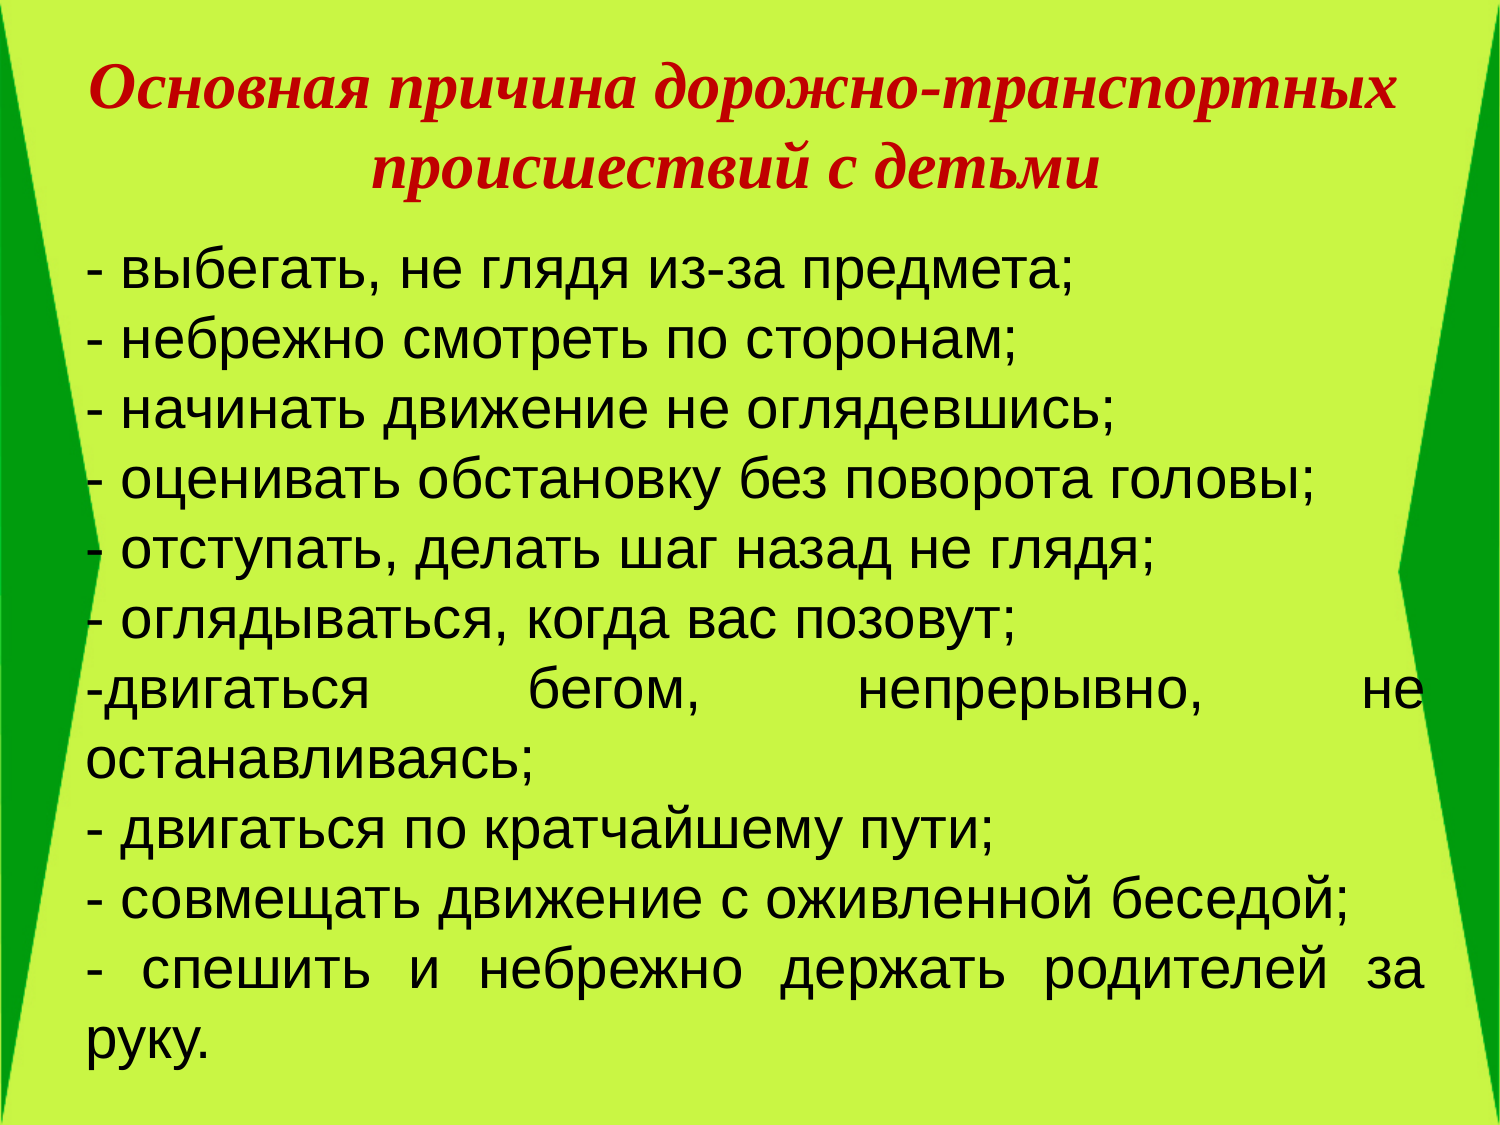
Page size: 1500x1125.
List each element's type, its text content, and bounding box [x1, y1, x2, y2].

picture [0, 0, 1500, 1125]
title Основная причина дорожно-транспортных происшествий с детьми [70, 0, 1421, 153]
subtitle - выбегать, не глядя из-за предмета; - небрежно смотреть по сторонам; - начинать движение не оглядевшись; - оценивать обстановку без поворота головы; - отступать, делать шаг назад не глядя; - оглядываться, когда вас позовут; -двигаться бегом, непрерывно, не останавливаясь; - двигаться по кратчайшему пути; - совмещать движение с оживленной беседой; - спешить и небрежно держать родителей за руку. [70, 222, 1442, 926]
